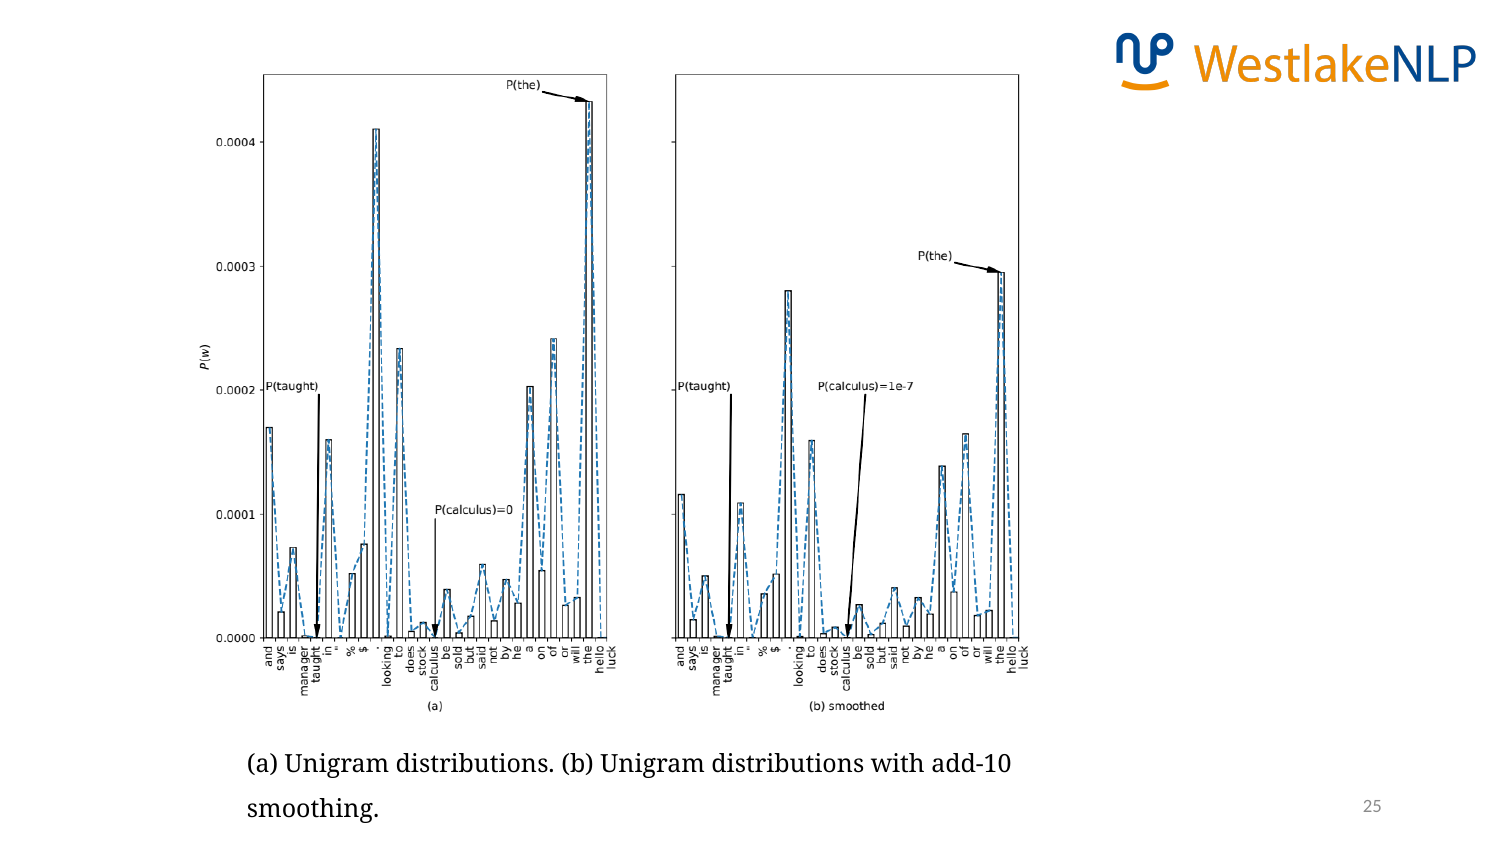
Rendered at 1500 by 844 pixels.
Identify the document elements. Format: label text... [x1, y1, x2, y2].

picture [1094, 0, 1500, 127]
slide_number 25 [1146, 782, 1397, 827]
text_box (a) Unigram distributions. (b) Unigram distributions with add-10 smoothing. [232, 725, 1146, 830]
picture [189, 63, 1033, 716]
